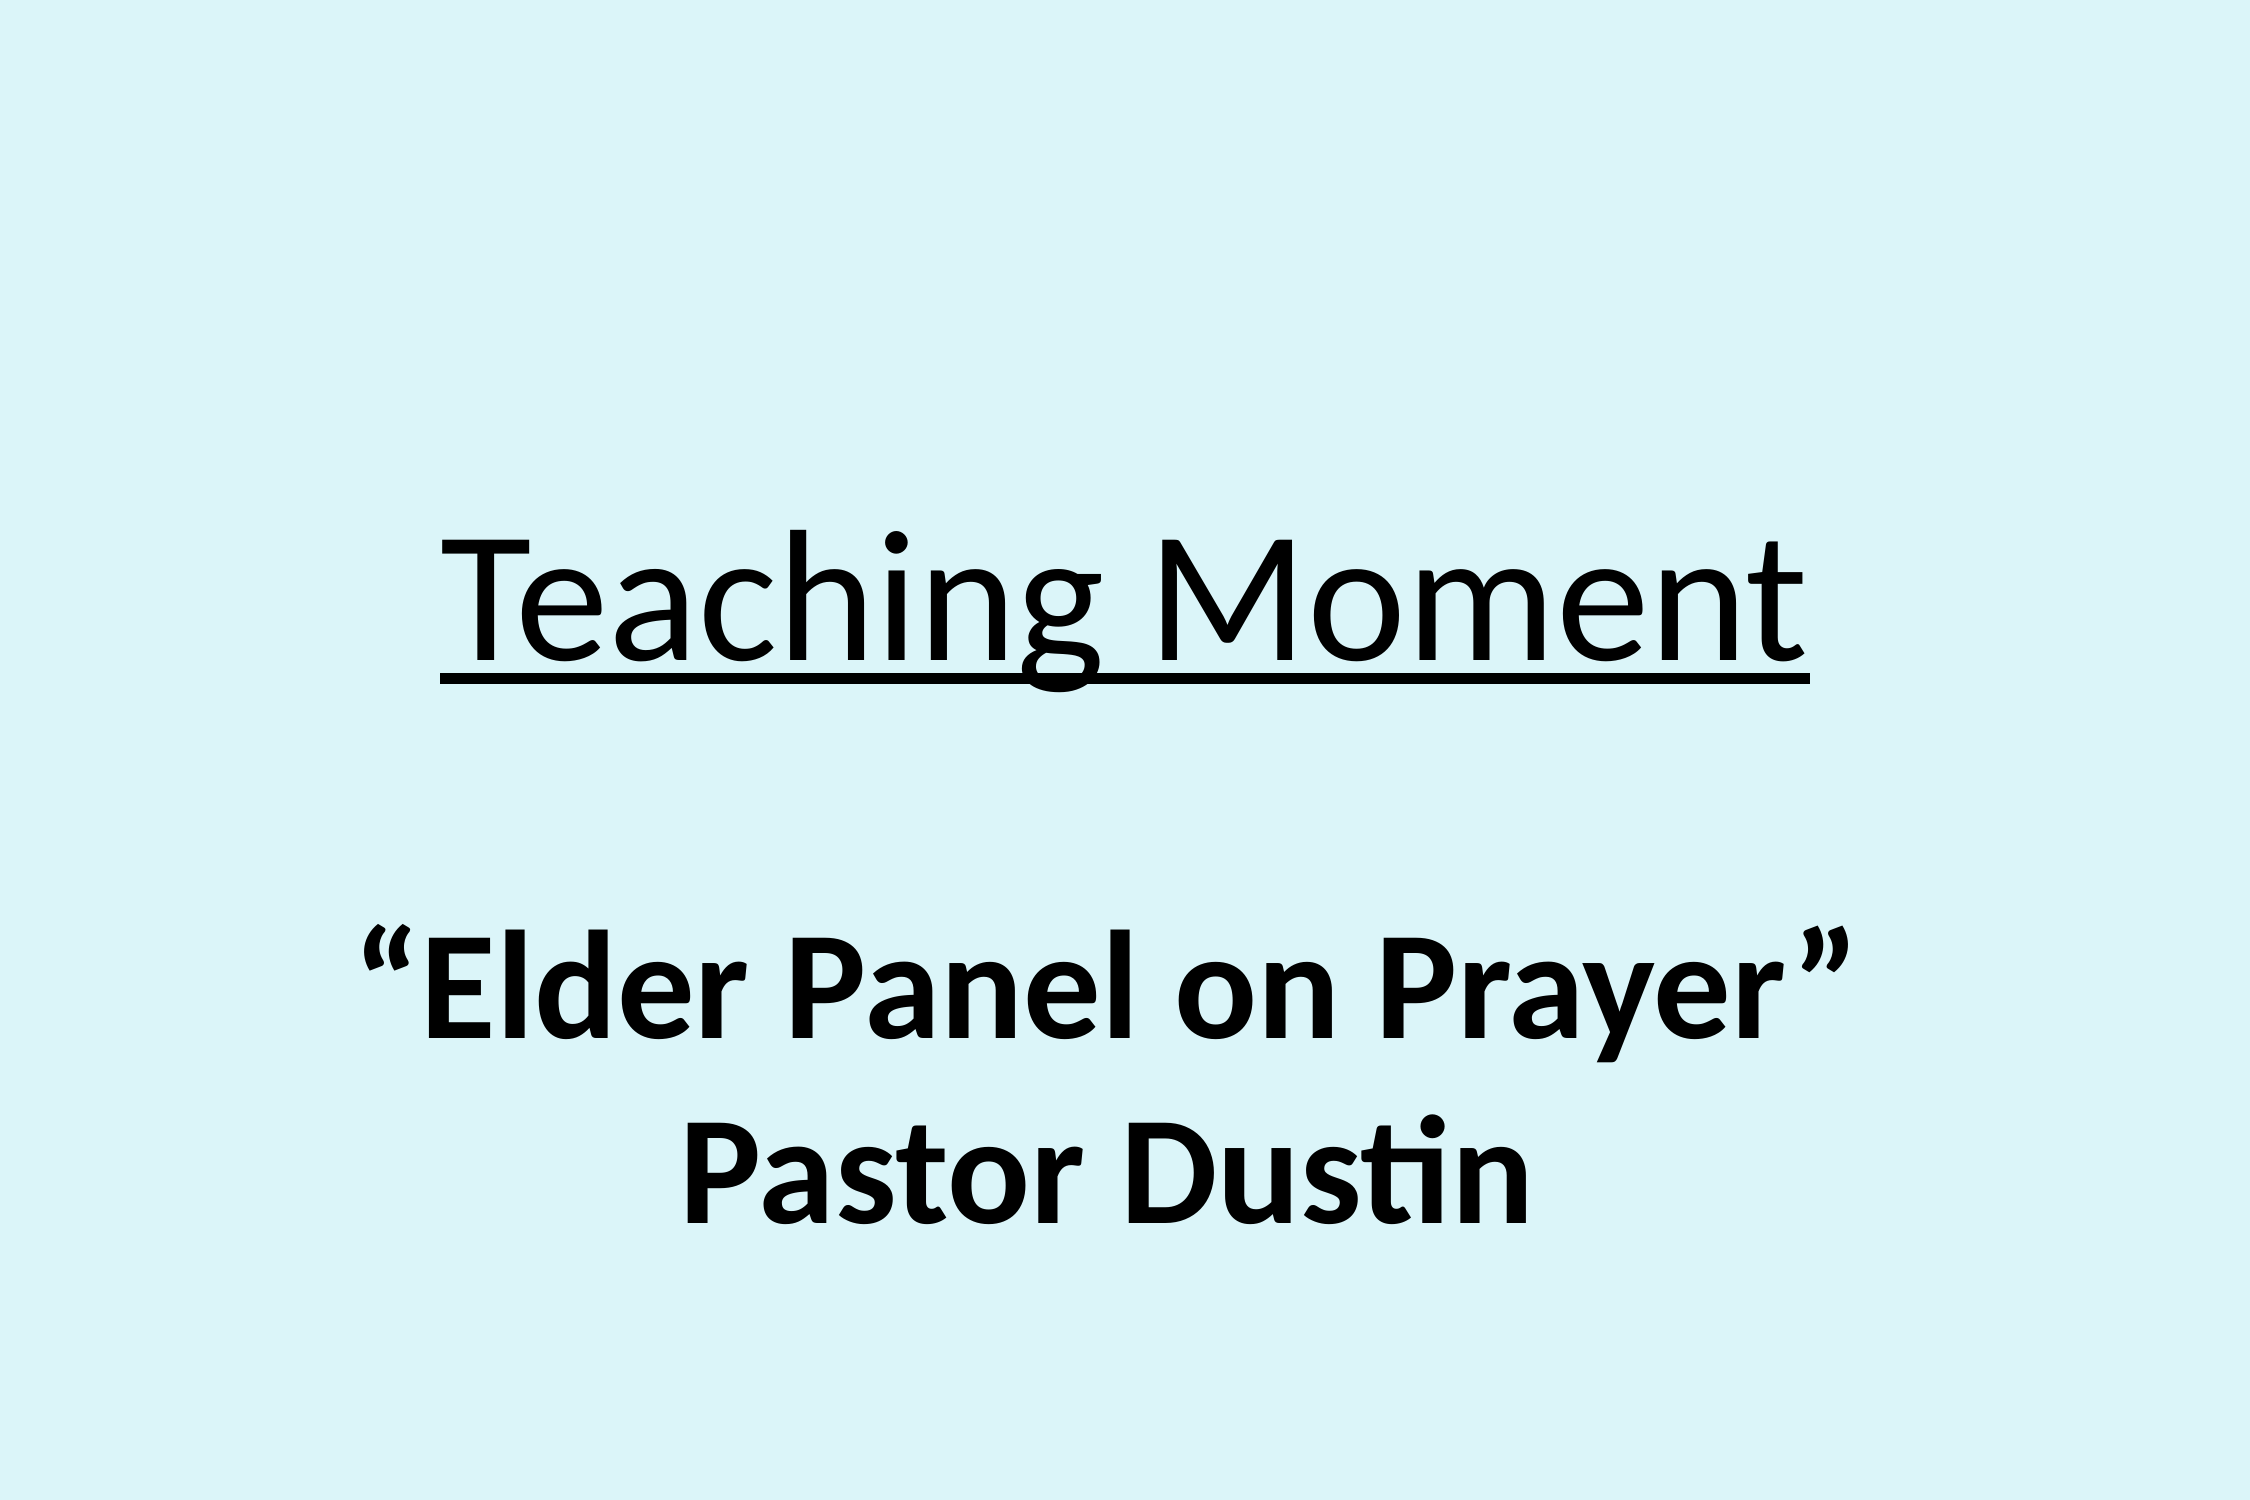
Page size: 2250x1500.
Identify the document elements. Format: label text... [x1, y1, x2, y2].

title Teaching Moment “Elder Panel on Prayer” Pastor Dustin [0, 749, 2250, 1384]
